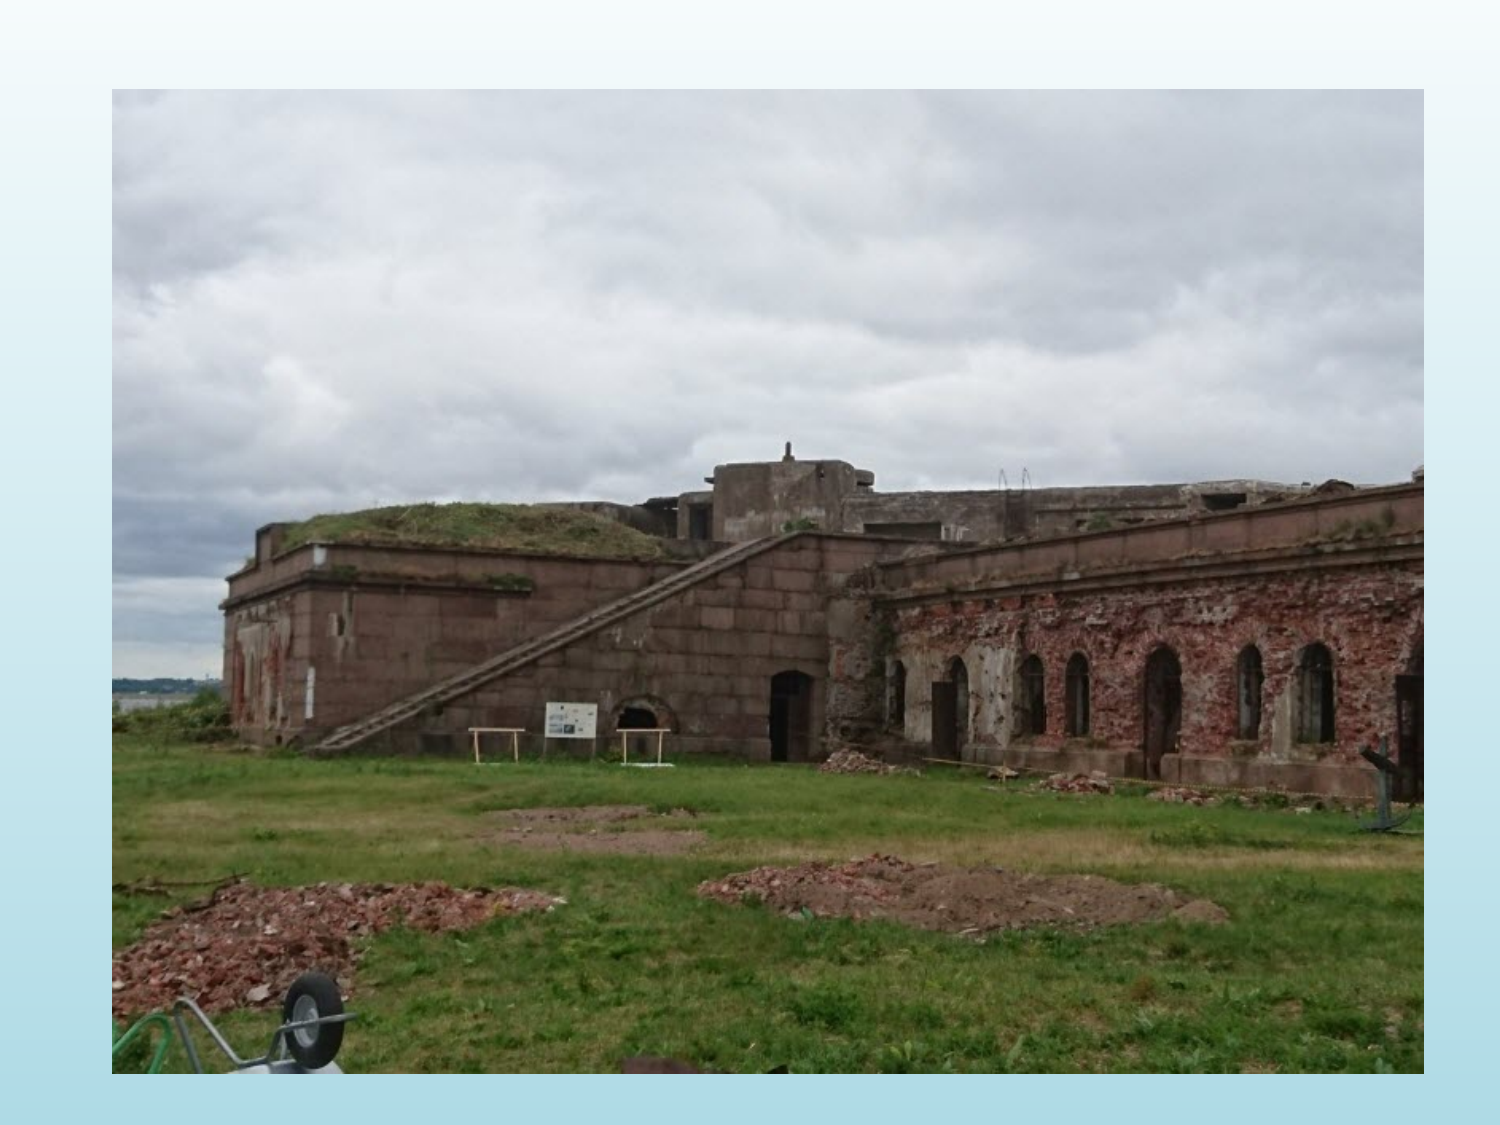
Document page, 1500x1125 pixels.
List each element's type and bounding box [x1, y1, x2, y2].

picture [111, 89, 1424, 1074]
